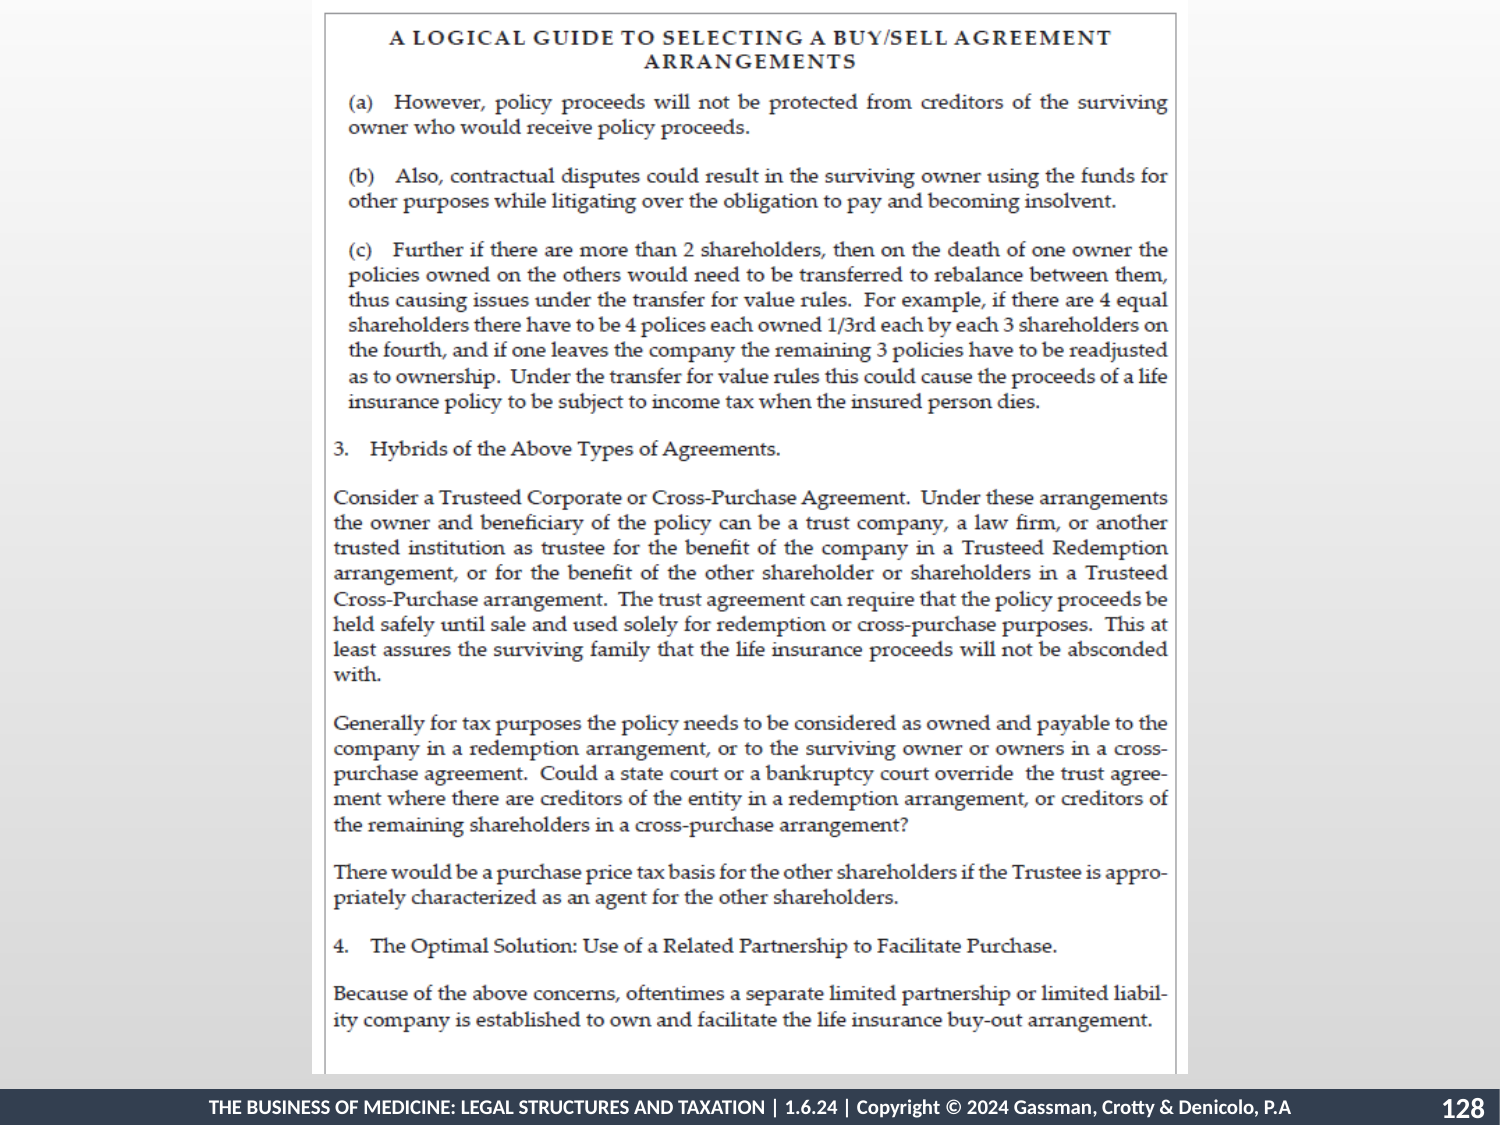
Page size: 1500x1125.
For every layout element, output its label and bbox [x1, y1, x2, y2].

picture [312, 0, 1188, 1074]
